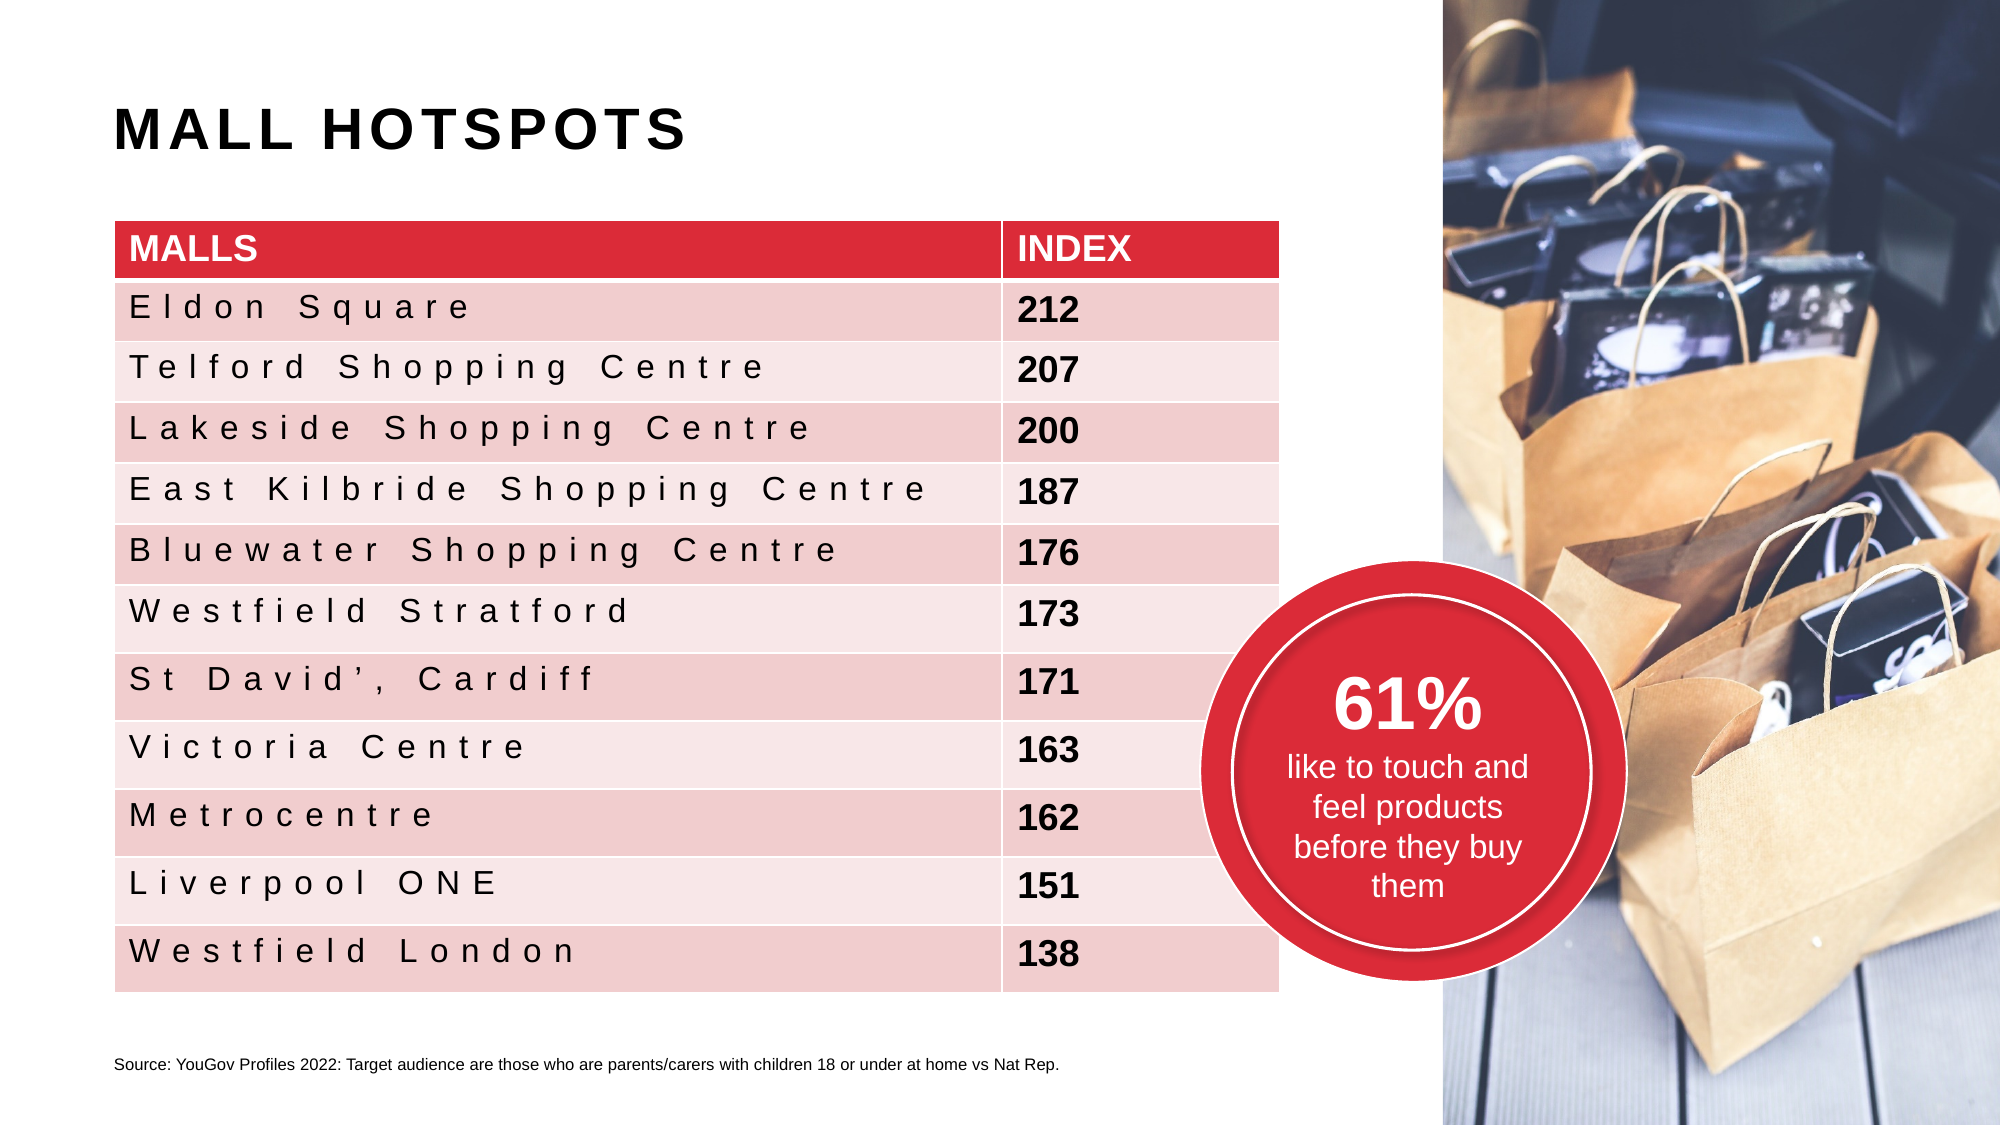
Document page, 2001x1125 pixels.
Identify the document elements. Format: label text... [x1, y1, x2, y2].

table_cell Eldon Square [115, 283, 1001, 341]
table_header MALLS [115, 221, 1001, 278]
table_cell 163 [1003, 722, 1200, 788]
table_cell Victoria Centre [115, 722, 1001, 788]
table_cell East Kilbride Shopping Centre [115, 464, 1001, 523]
table_cell 207 [1003, 342, 1279, 401]
table_cell Bluewater Shopping Centre [115, 525, 1001, 584]
table_cell 187 [1003, 464, 1279, 523]
table_cell St David’, Cardiff [115, 654, 1001, 720]
table_cell 171 [1003, 654, 1200, 720]
table_cell 176 [1003, 525, 1279, 584]
table_cell 162 [1003, 790, 1200, 856]
table_cell Westfield London [115, 926, 1001, 992]
list Source: YouGov Profiles 2022: Target audience are those who are parents/carers with children 18 or under at home vs Nat Rep. [114, 1055, 1414, 1116]
picture [1442, 0, 2000, 1125]
table_cell Westfield Stratford [115, 586, 1001, 652]
table_cell 138 [1003, 926, 1279, 992]
table_cell Telford Shopping Centre [115, 342, 1001, 401]
table_cell 151 [1003, 858, 1200, 924]
table_cell 200 [1003, 403, 1279, 462]
table_cell 212 [1003, 283, 1279, 341]
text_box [1200, 560, 1627, 982]
table_cell Metrocentre [115, 790, 1001, 856]
table_cell Liverpool ONE [115, 858, 1001, 924]
title MALL HOTSPOTS [114, 101, 1442, 268]
table_cell Lakeside Shopping Centre [115, 403, 1001, 462]
table_header INDEX [1003, 221, 1279, 278]
table_cell 173 [1003, 586, 1200, 652]
